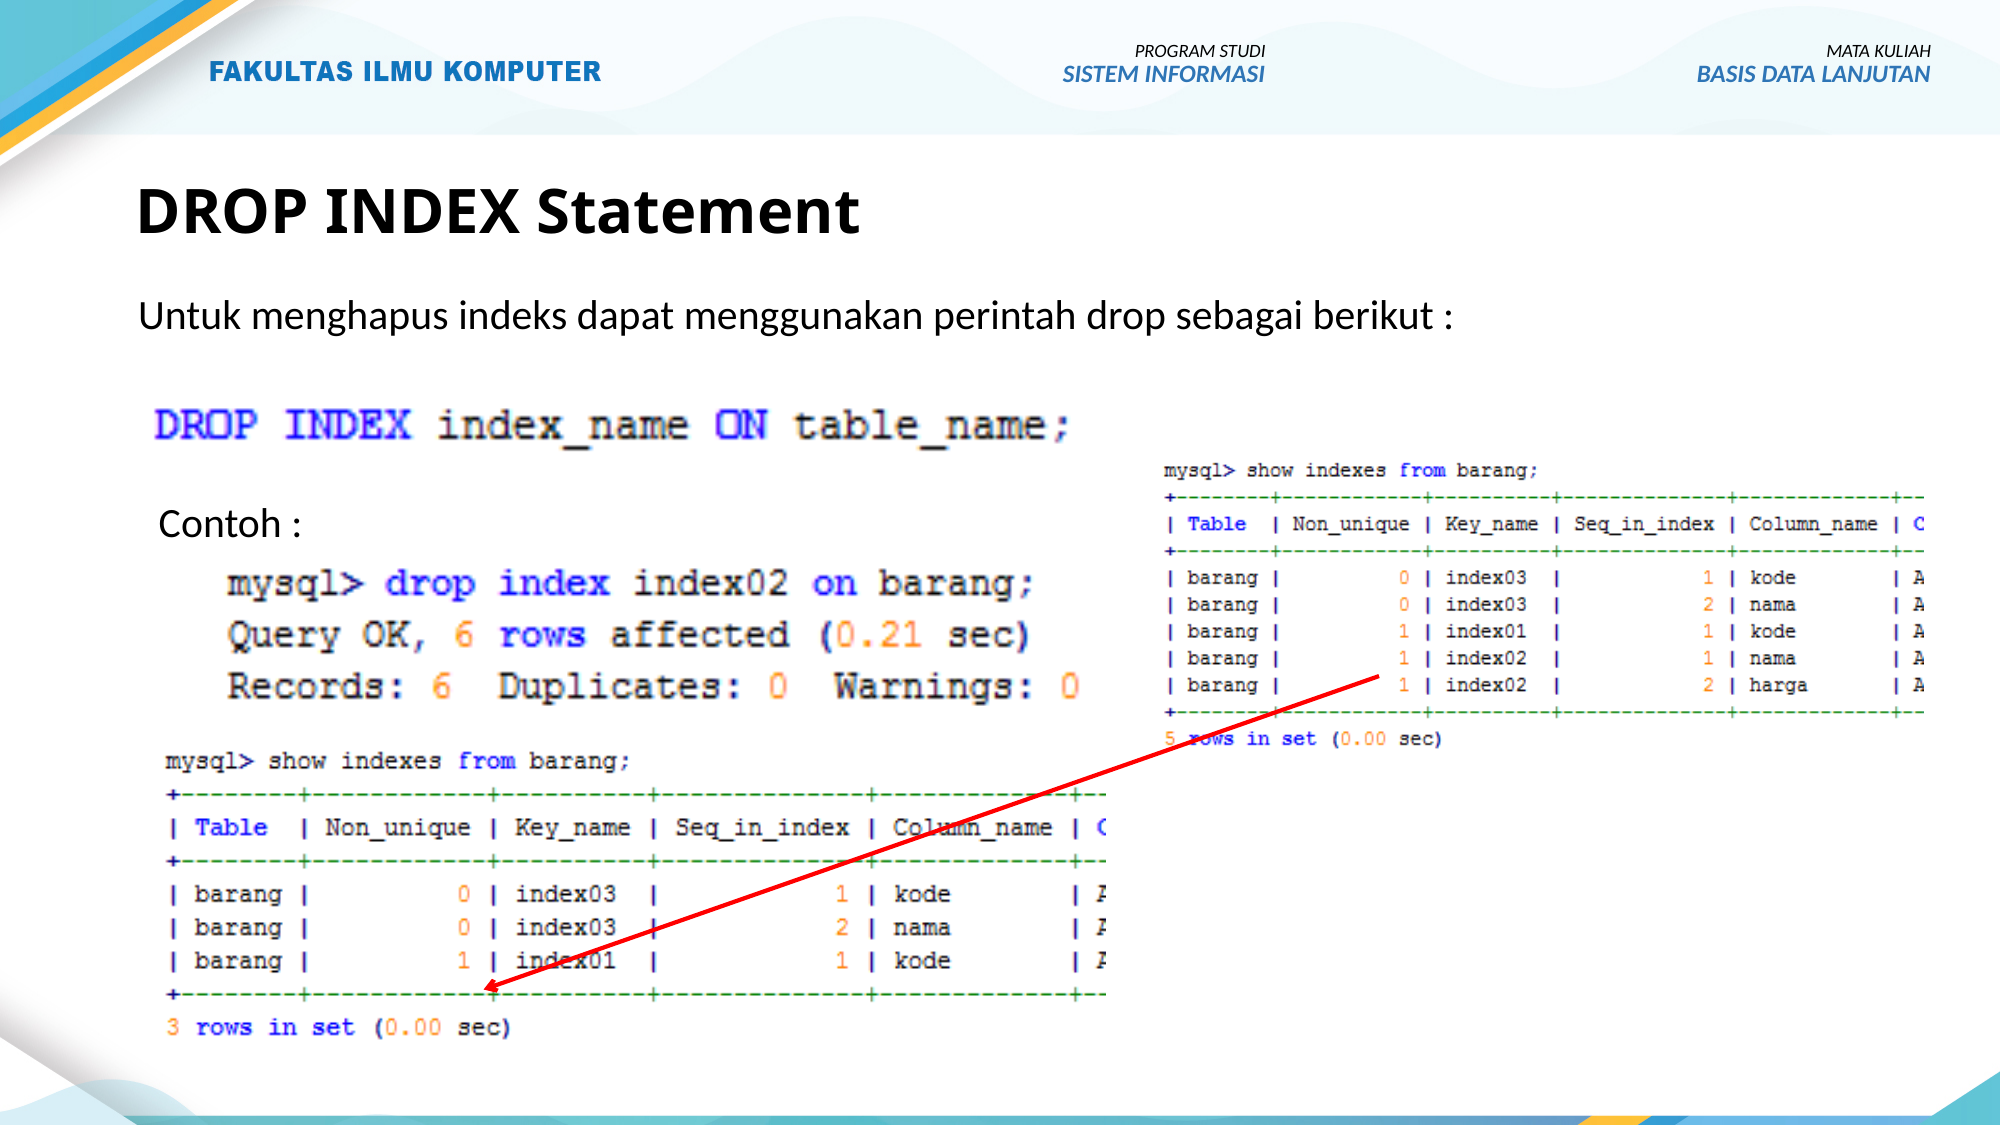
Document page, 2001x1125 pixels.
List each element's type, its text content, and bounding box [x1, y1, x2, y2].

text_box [483, 676, 1380, 990]
title DROP INDEX Statement [120, 172, 1413, 321]
text_box Untuk menghapus indeks dapat menggunakan perintah drop sebagai berikut : [123, 280, 1796, 346]
text_box Contoh : [143, 488, 1153, 554]
picture [0, 0, 2000, 1125]
